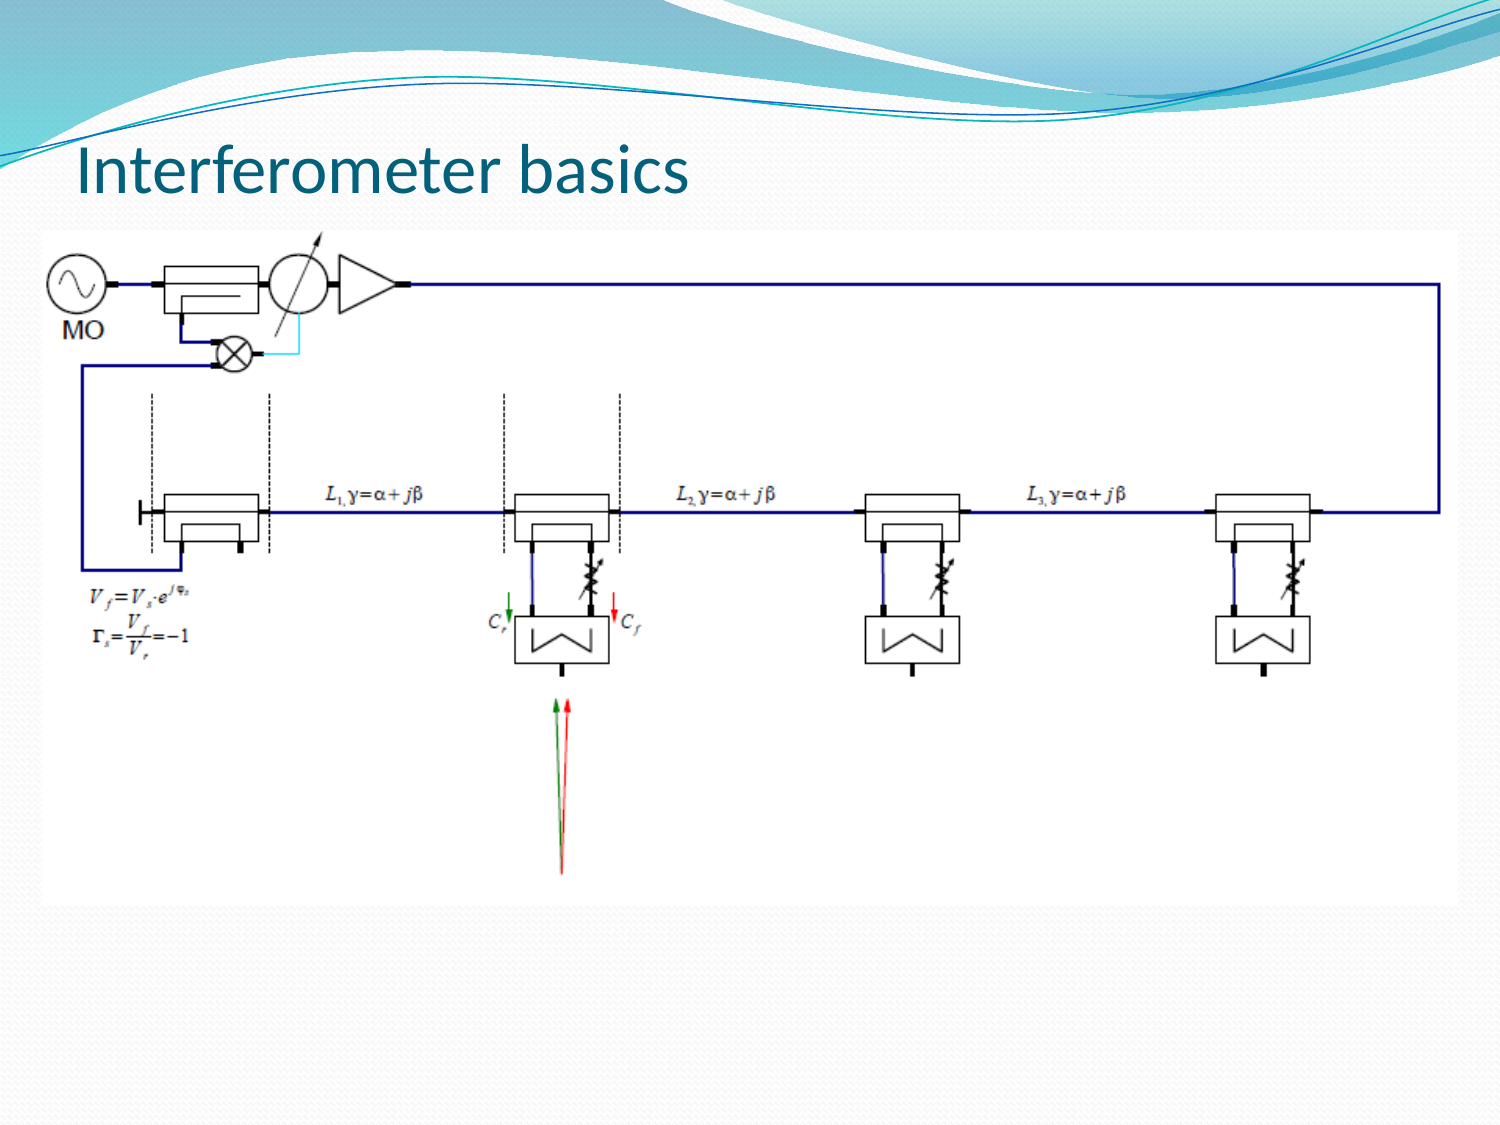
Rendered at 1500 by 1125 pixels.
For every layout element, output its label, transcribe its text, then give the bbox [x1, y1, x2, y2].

picture [42, 229, 1458, 906]
title Interferometer basics [75, 115, 1425, 209]
